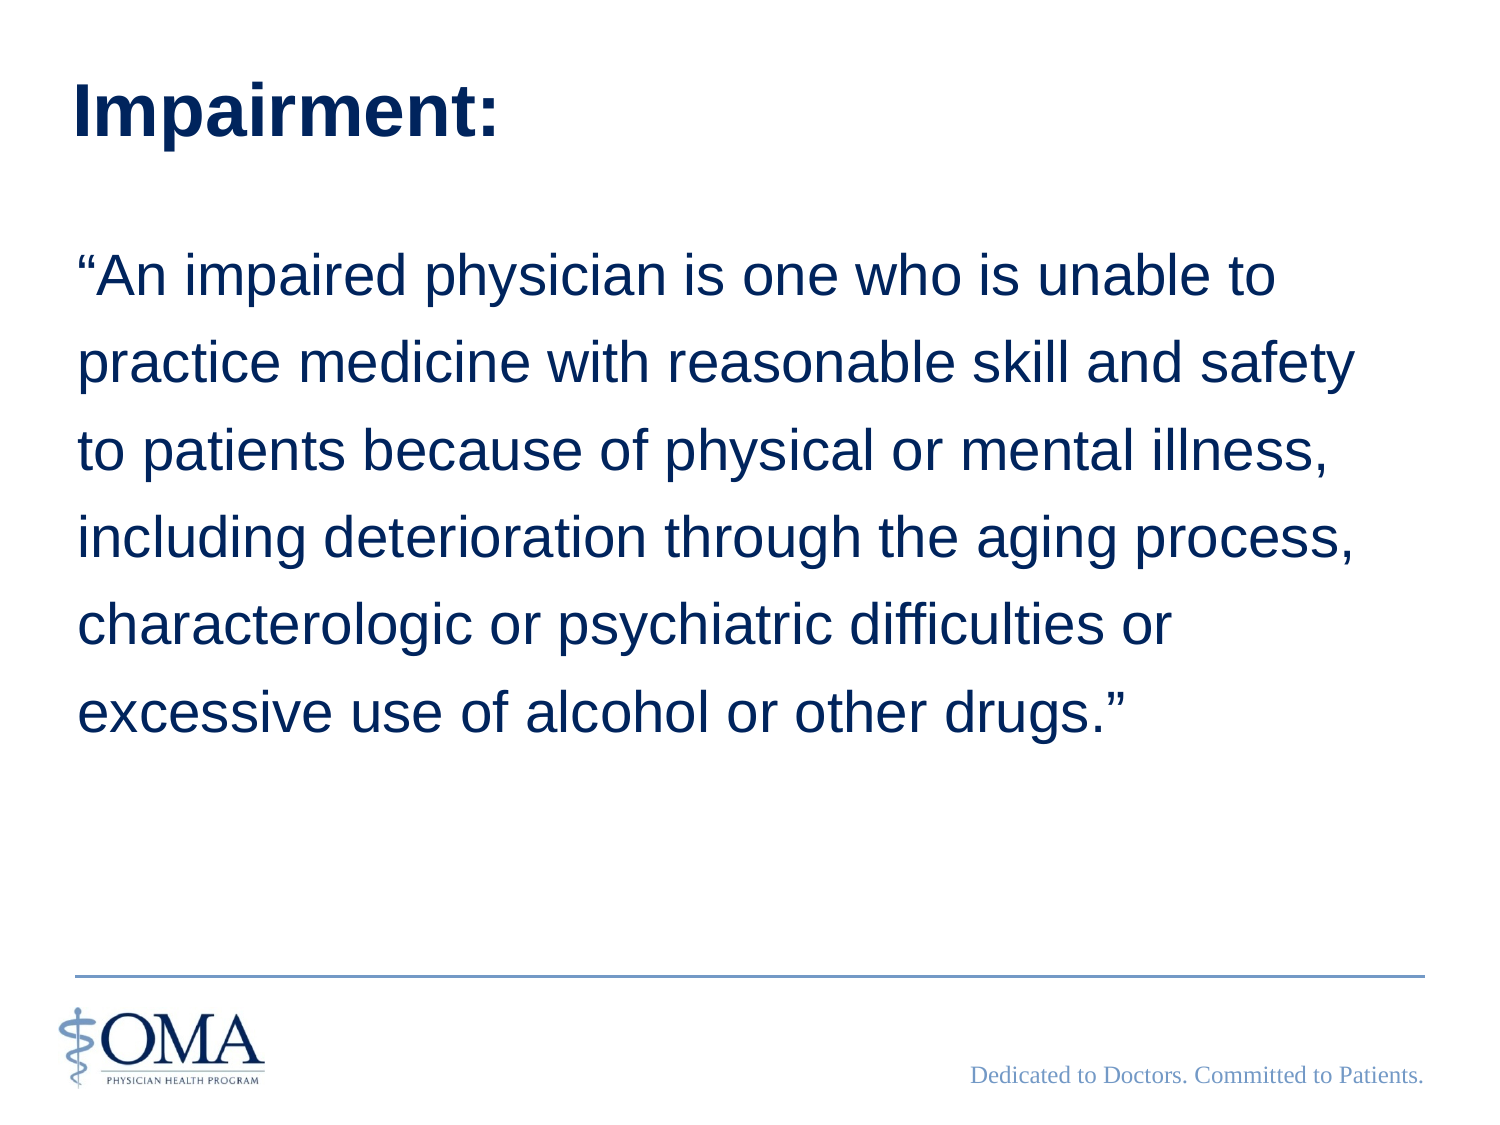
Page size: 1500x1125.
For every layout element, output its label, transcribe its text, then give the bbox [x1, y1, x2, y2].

title Impairment: [57, 53, 1450, 200]
picture [58, 1007, 265, 1089]
list “An impaired physician is one who is unable to practice medicine with reasonable skill and safety to patients because of physical or mental illness, including deterioration through the aging process, characterologic or psychiatric difficulties or excessive use of alcohol or other drugs.” [62, 212, 1400, 950]
